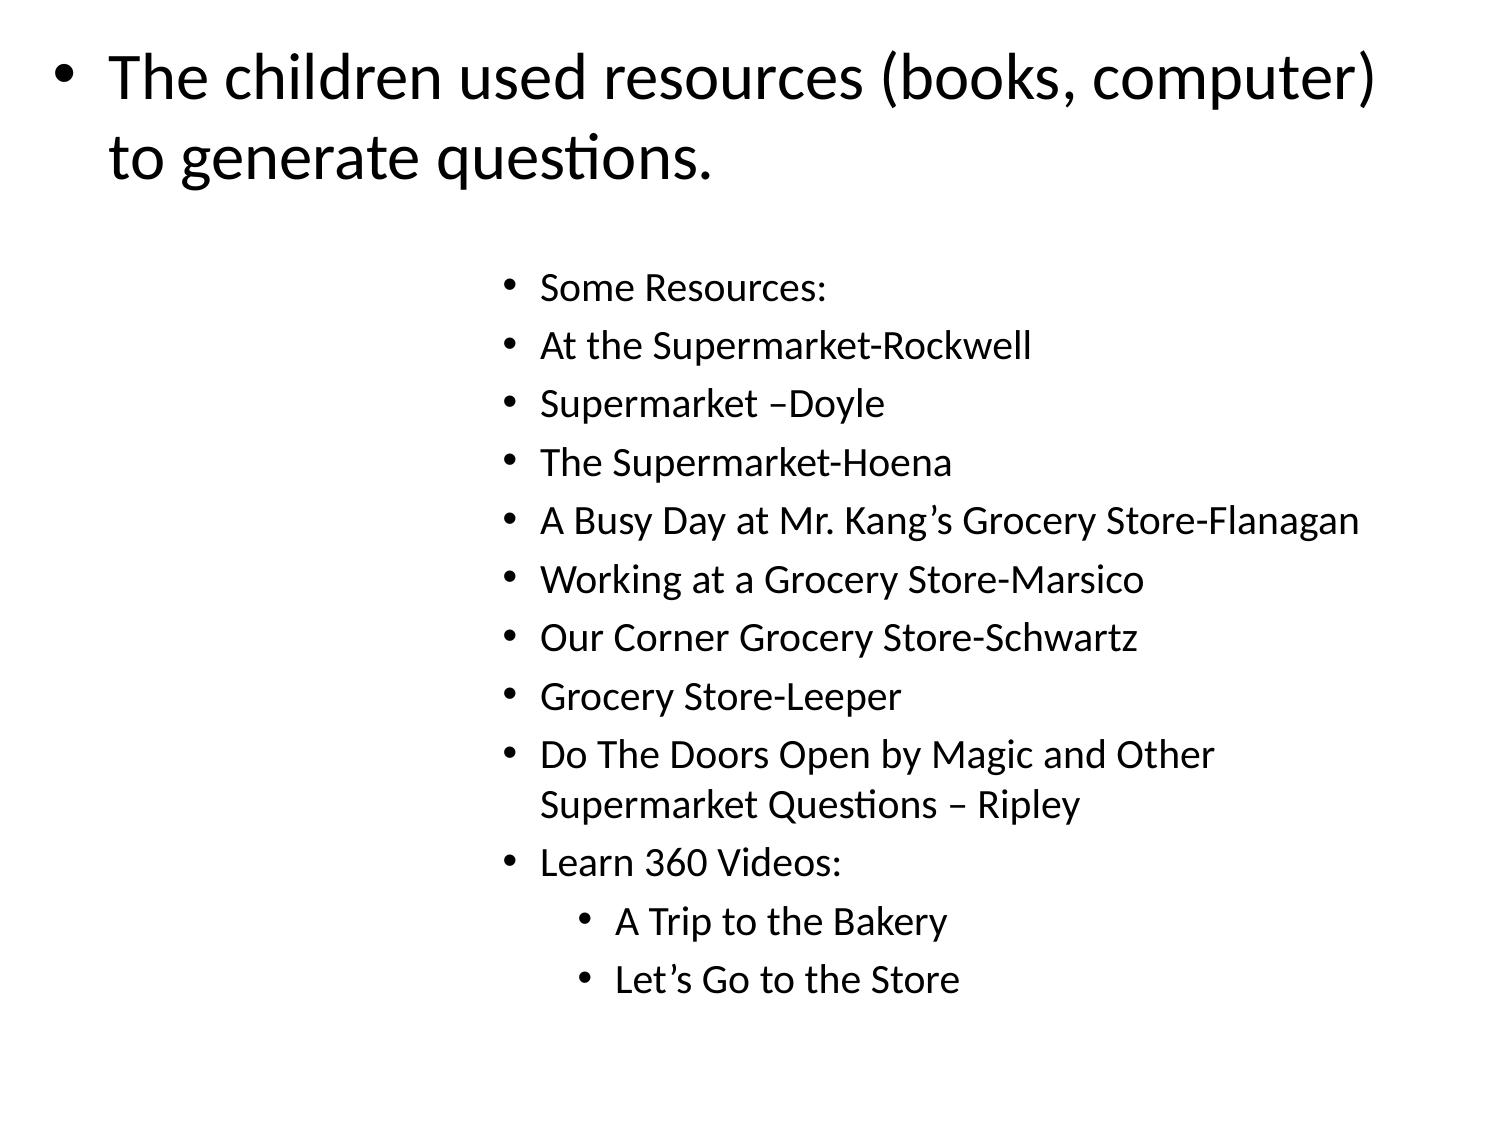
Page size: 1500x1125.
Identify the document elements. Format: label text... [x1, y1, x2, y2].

list The children used resources (books, computer) to generate questions. Some Resources: At the Supermarket-Rockwell Supermarket –Doyle The Supermarket-Hoena A Busy Day at Mr. Kang’s Grocery Store-Flanagan Working at a Grocery Store-Marsico Our Corner Grocery Store-Schwartz Grocery Store-Leeper Do The Doors Open by Magic and Other Supermarket Questions – Ripley Learn 360 Videos: A Trip to the Bakery Let’s Go to the Store [37, 24, 1400, 1088]
